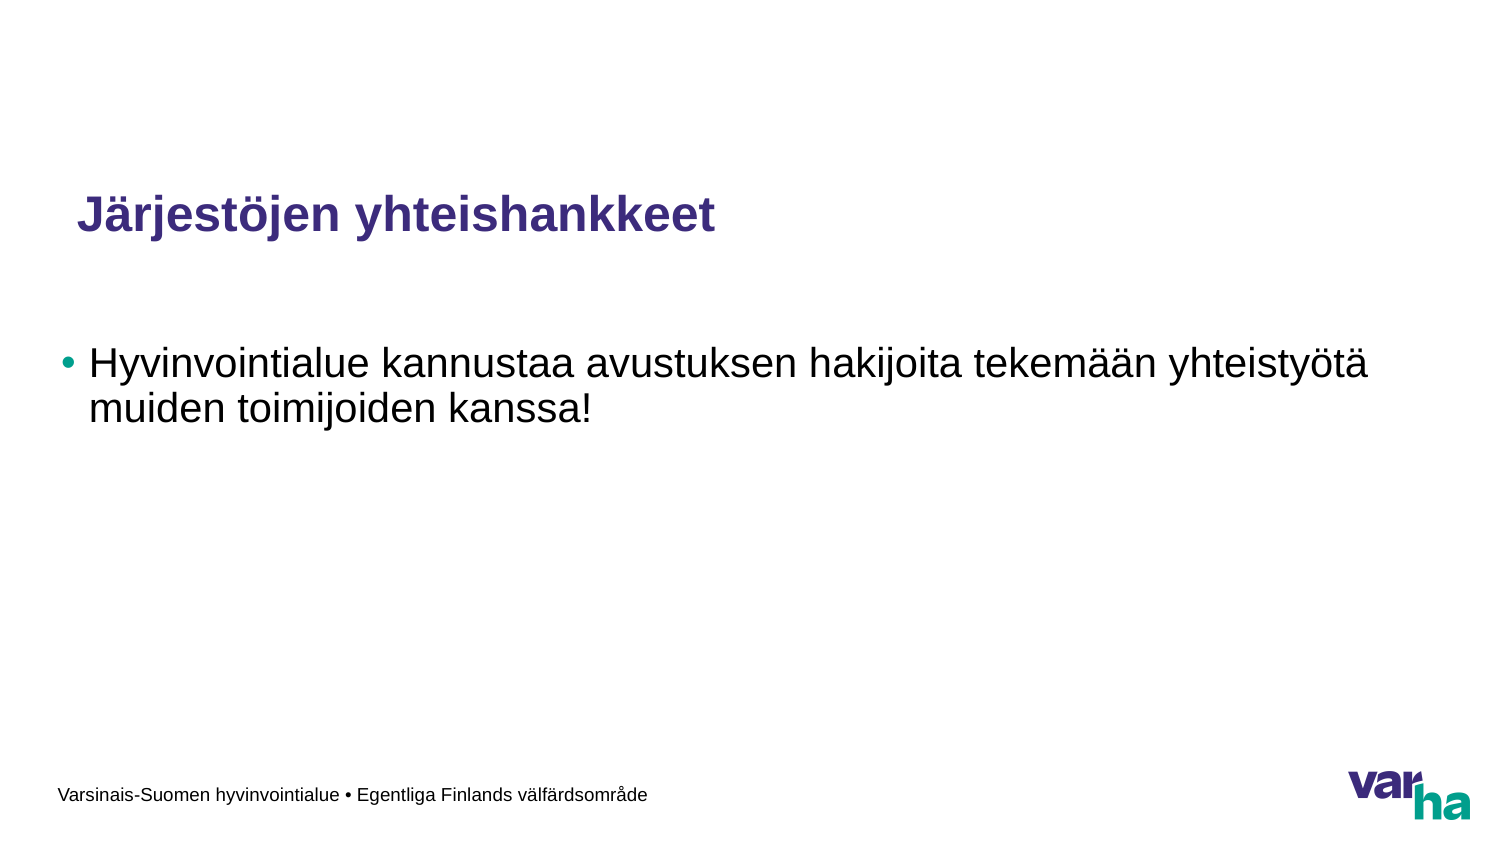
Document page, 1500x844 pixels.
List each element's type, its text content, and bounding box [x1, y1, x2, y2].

list Hyvinvointialue kannustaa avustuksen hakijoita tekemään yhteistyötä muiden toimijoiden kanssa! [45, 334, 1459, 844]
picture [1459, 771, 1470, 820]
title Järjestöjen yhteishankkeet [61, 174, 1473, 308]
